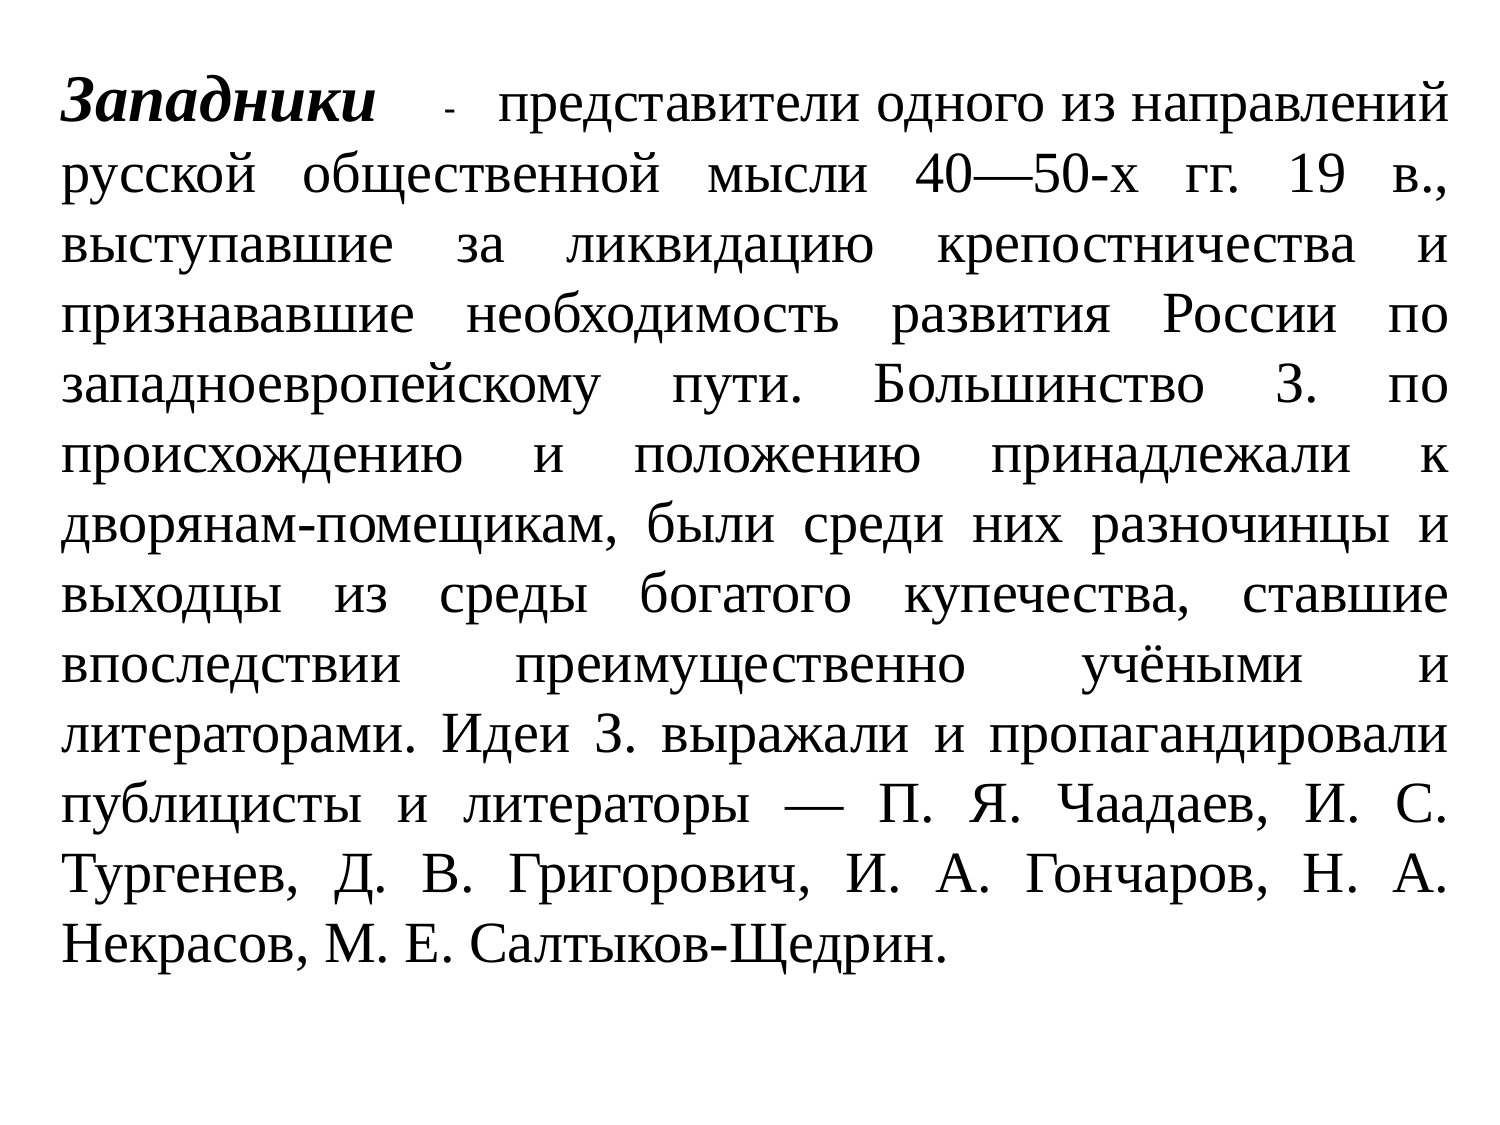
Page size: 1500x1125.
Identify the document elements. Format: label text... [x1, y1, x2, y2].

text_box Западники - представители одного из направлений русской общественной мысли 40—50-х гг. 19 в., выступавшие за ликвидацию крепостничества и признававшие необходимость развития России по западноевропейскому пути. Большинство З. по происхождению и положению принадлежали к дворянам-помещикам, были среди них разночинцы и выходцы из среды богатого купечества, ставшие впоследствии преимущественно учёными и литераторами. Идеи З. выражали и пропагандировали публицисты и литераторы — П. Я. Чаадаев, И. С. Тургенев, Д. В. Григорович, И. А. Гончаров, Н. А. Некрасов, М. Е. Салтыков-Щедрин. [46, 46, 1465, 1052]
